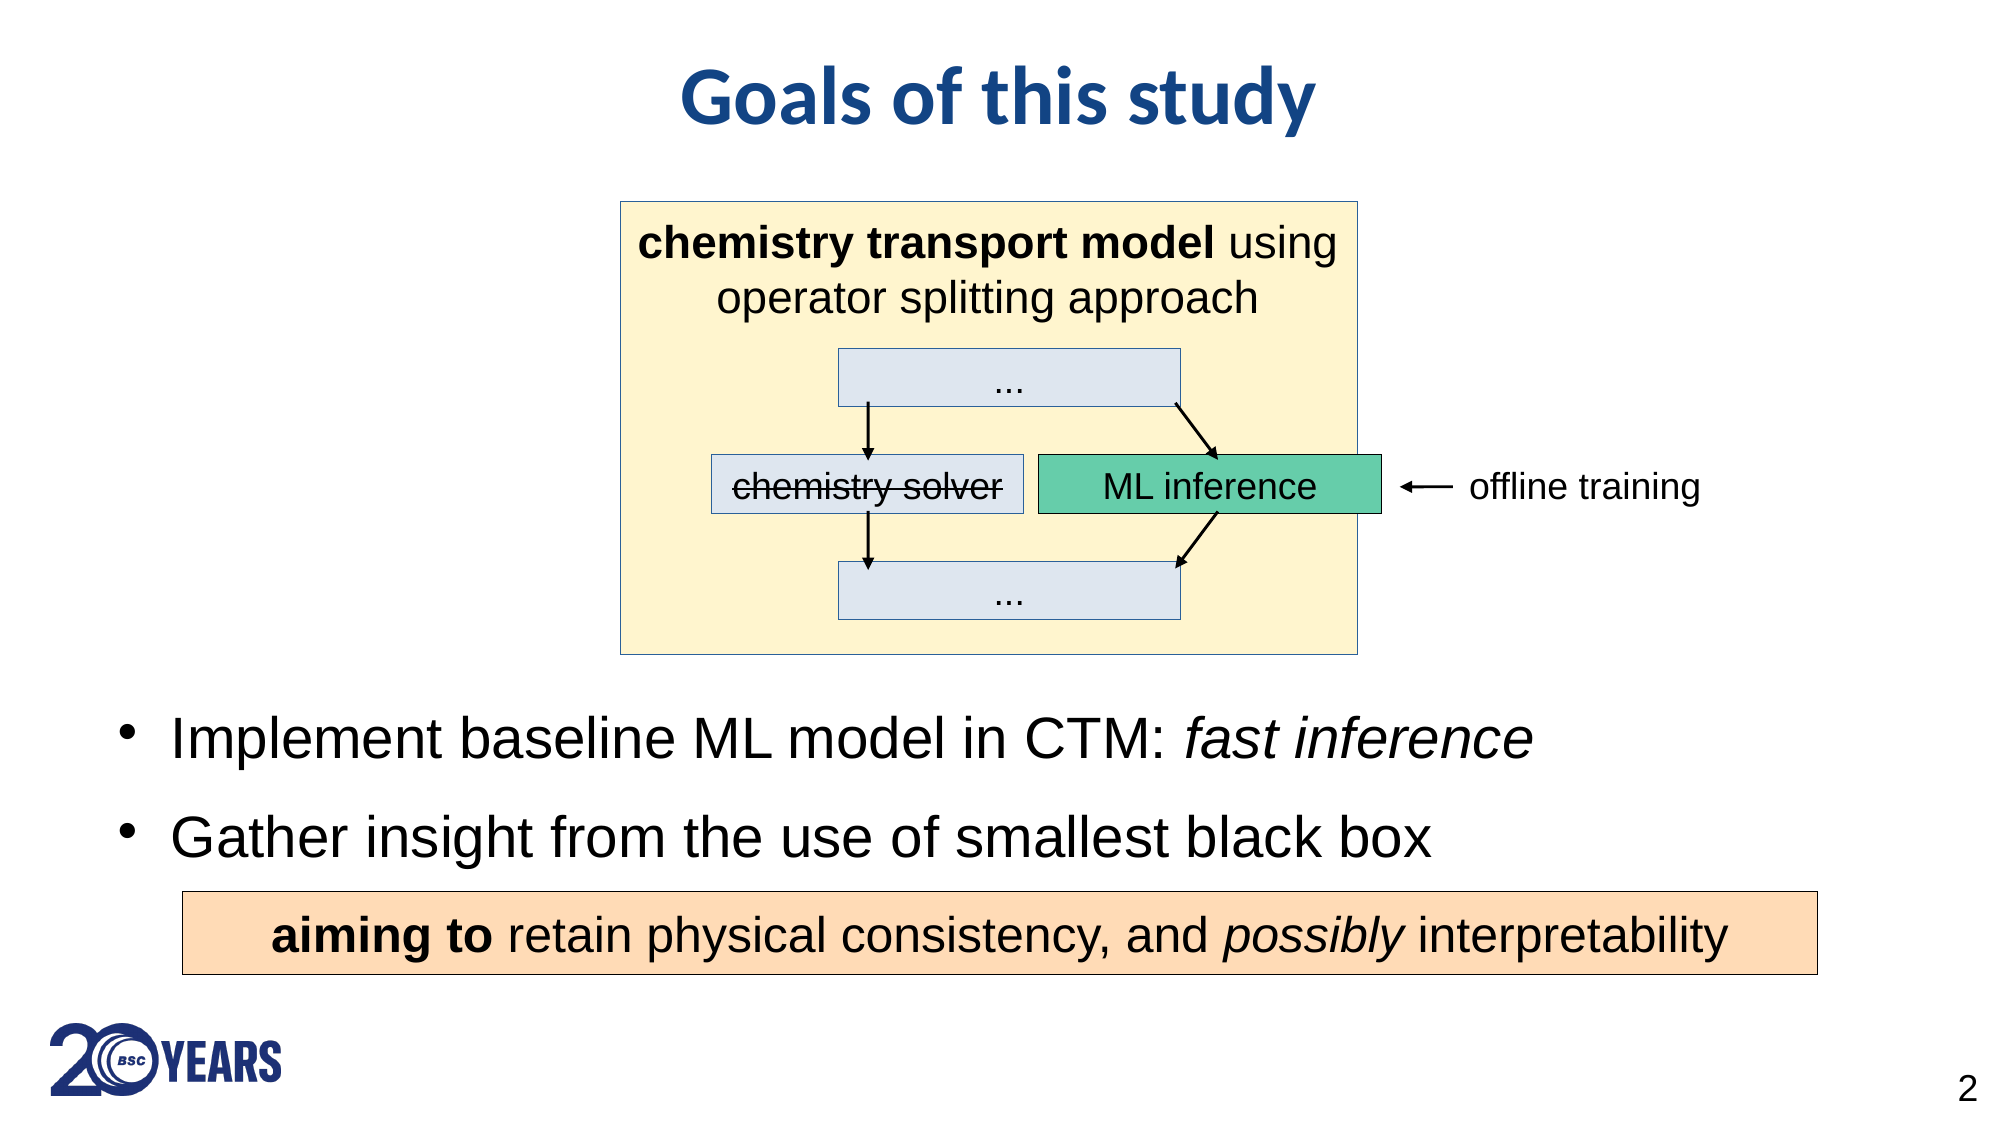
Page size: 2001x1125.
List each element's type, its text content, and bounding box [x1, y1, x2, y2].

text_box offline training [1428, 454, 1742, 514]
list Implement baseline ML model in CTM: fast inference Gather insight from the use of smallest black box [99, 700, 1712, 1027]
text_box [1175, 402, 1219, 460]
picture [50, 1023, 281, 1096]
text_box [861, 401, 875, 461]
text_box [1175, 511, 1218, 569]
text_box [1399, 480, 1453, 493]
text_box chemistry transport model using operator splitting approach [565, 204, 1410, 419]
text_box [861, 510, 875, 571]
text_box ... [838, 348, 1181, 407]
title Goals of this study [99, 44, 1899, 232]
text_box ... [838, 561, 1181, 620]
text_box ML inference [1038, 454, 1382, 514]
text_box [620, 419, 1358, 655]
text_box aiming to retain physical consistency, and possibly interpretability [182, 891, 1818, 975]
text_box 2 [1942, 1057, 1993, 1114]
text_box chemistry solver [711, 454, 1024, 514]
